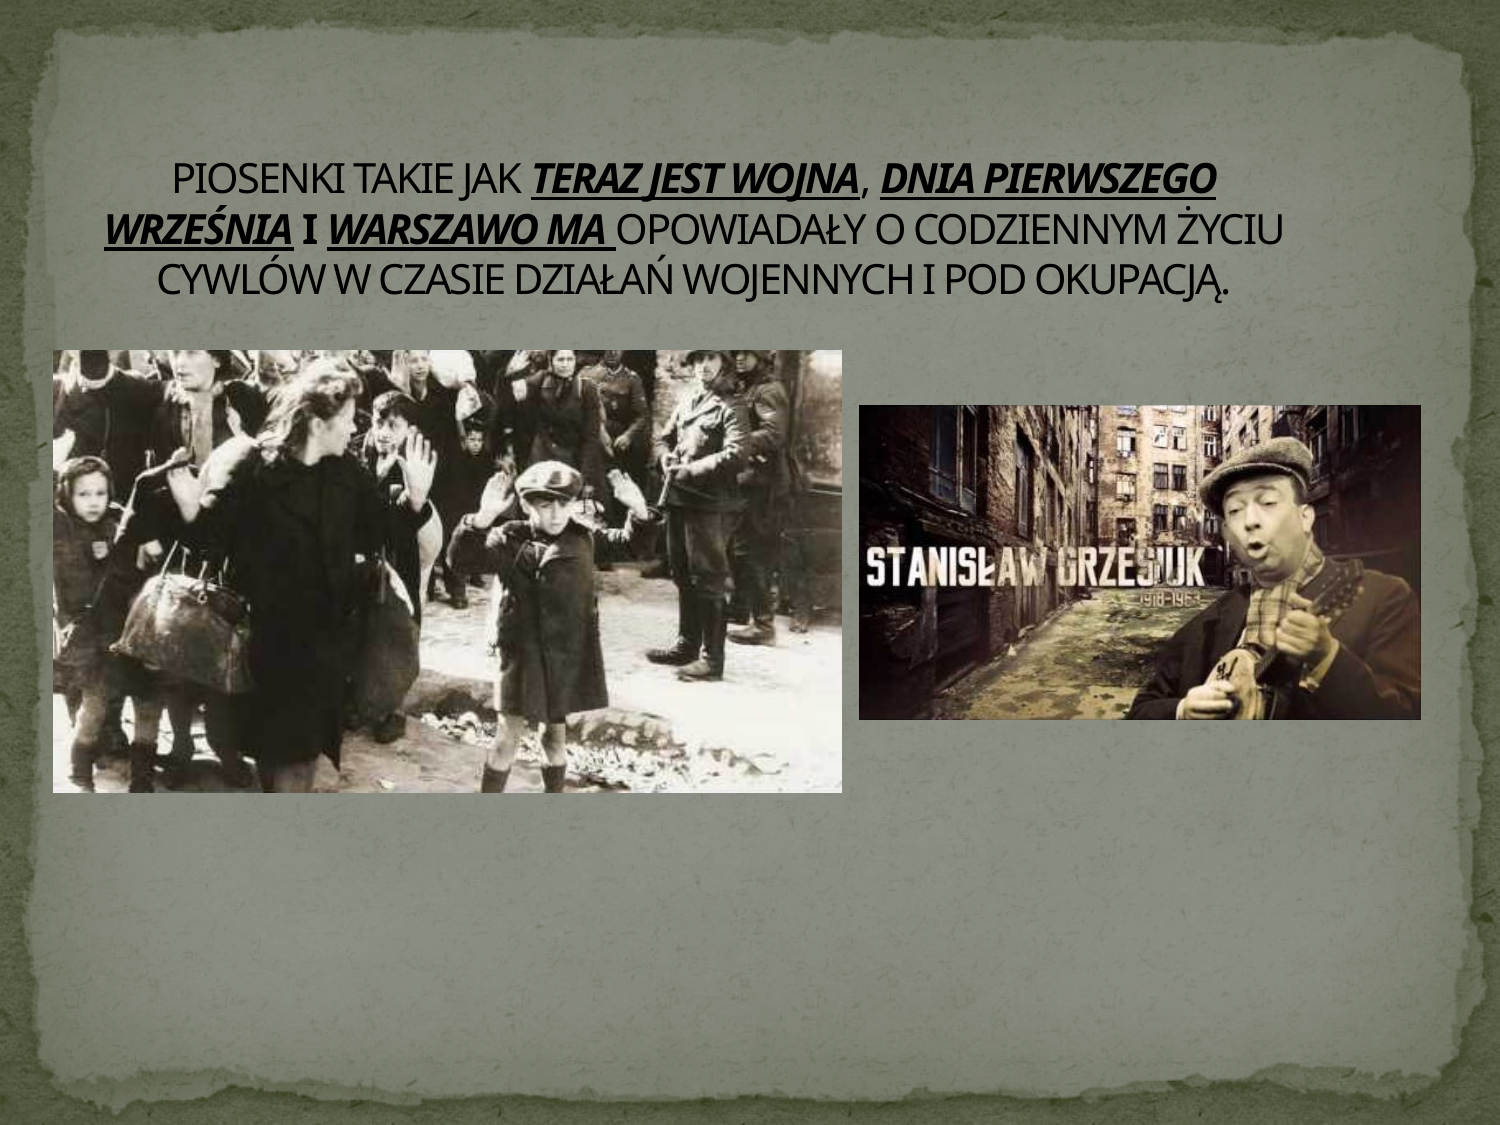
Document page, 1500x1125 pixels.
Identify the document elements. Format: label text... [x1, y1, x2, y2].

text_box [862, 407, 1420, 719]
title PIOSENKI TAKIE JAK TERAZ JEST WOJNA, DNIA PIERWSZEGO WRZEŚNIA I WARSZAWO MA OPOWIADAŁY O CODZIENNYM ŻYCIU CYWLÓW W CZASIE DZIAŁAŃ WOJENNYCH I POD OKUPACJĄ. [74, 93, 1313, 397]
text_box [56, 352, 840, 793]
